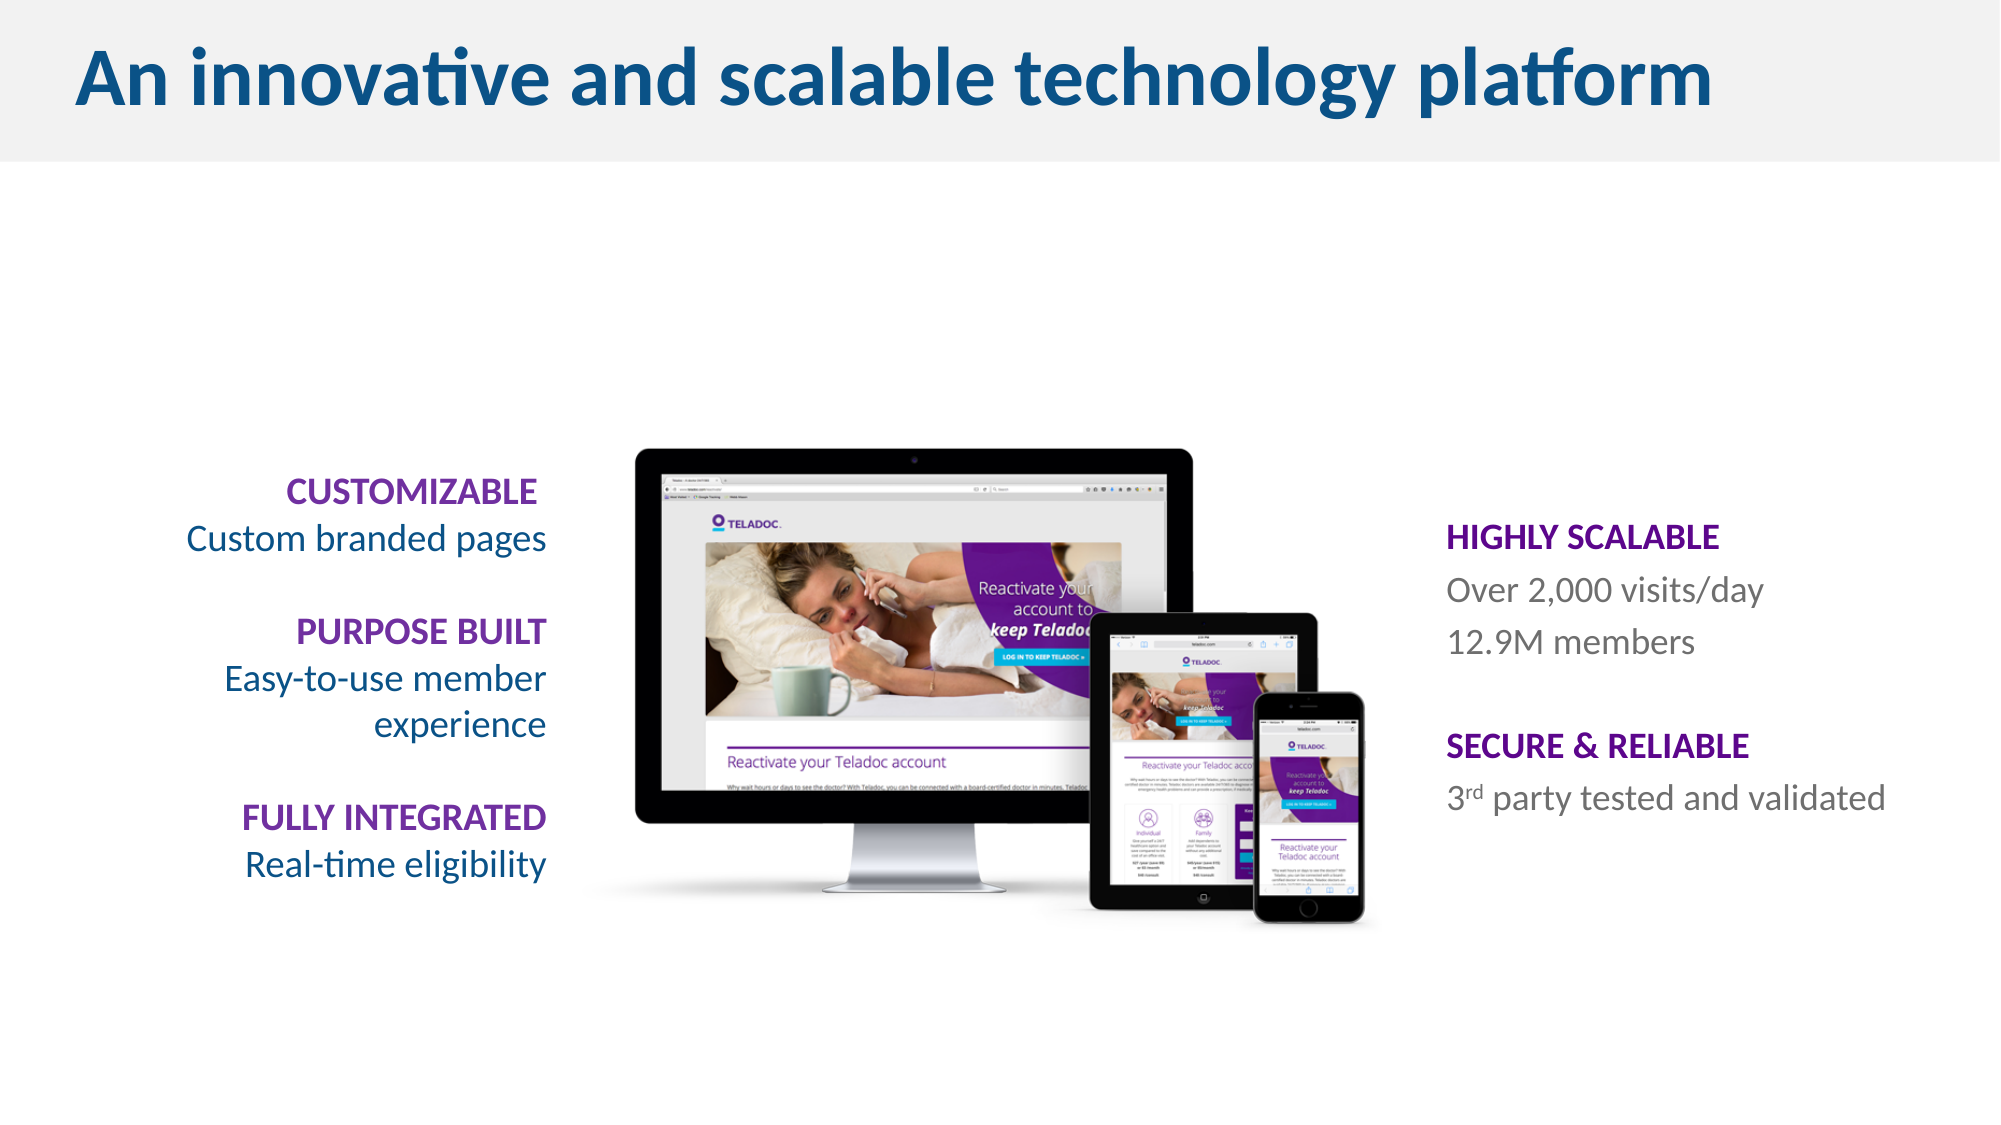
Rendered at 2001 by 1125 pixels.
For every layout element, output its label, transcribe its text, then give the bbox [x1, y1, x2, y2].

list HIGHLY SCALABLE Over 2,000 visits/day 12.9M members SECURE & RELIABLE 3rd party tested and validated [1443, 504, 1908, 856]
title An innovative and scalable technology platform [0, 0, 2000, 162]
text_box CUSTOMIZABLE Custom branded pages PURPOSE BUILT Easy-to-use member experience FULLY INTEGRATED Real-time eligibility [100, 455, 567, 905]
picture [578, 413, 1438, 1035]
